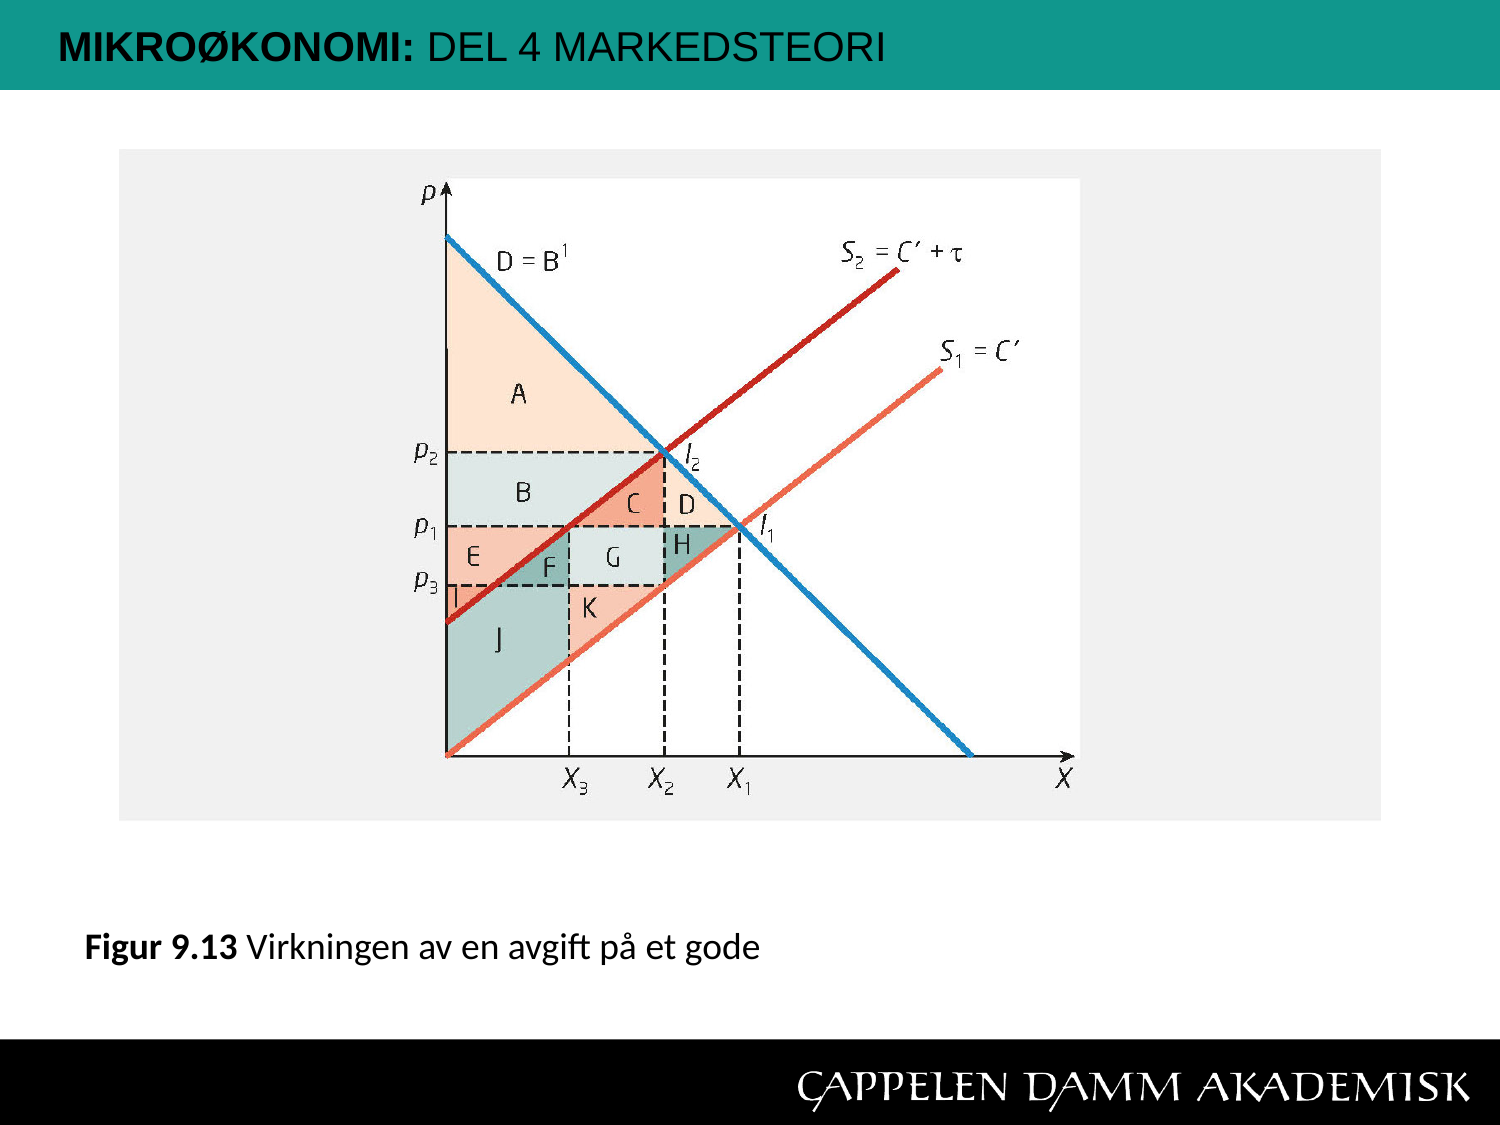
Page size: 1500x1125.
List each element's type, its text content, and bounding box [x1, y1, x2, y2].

picture [119, 149, 1381, 822]
text_box Figur 9.13 Virkningen av en avgift på et gode [70, 914, 1430, 975]
picture [797, 1070, 1471, 1113]
